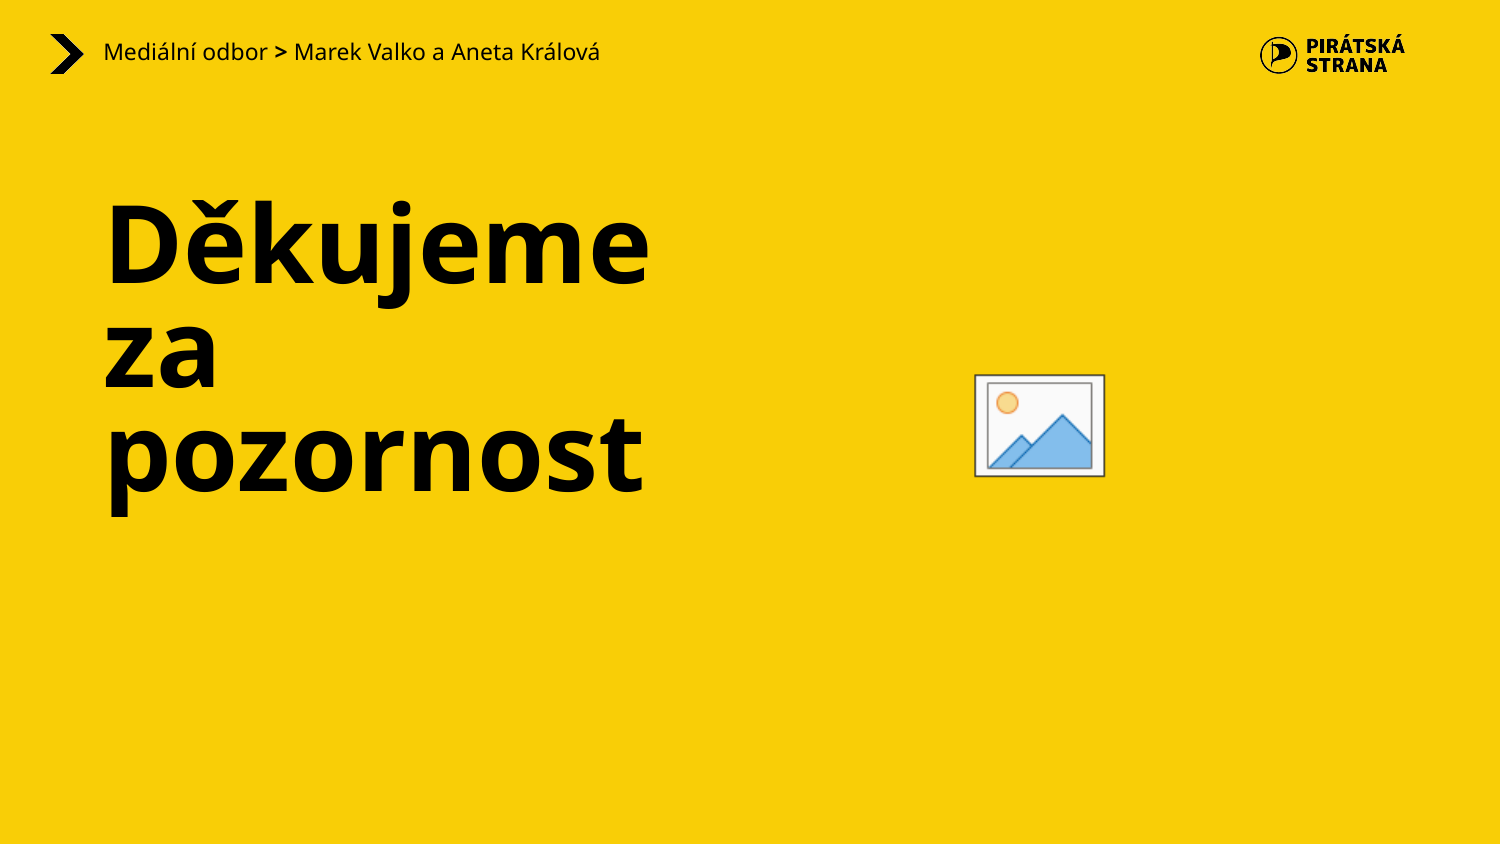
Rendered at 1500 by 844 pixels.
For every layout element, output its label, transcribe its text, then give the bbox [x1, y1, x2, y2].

title Děkujeme za pozornost [103, 200, 579, 409]
picture [50, 34, 84, 74]
picture [579, 0, 1500, 844]
list Mediální odbor > Marek Valko a Aneta Králová [103, 0, 579, 200]
